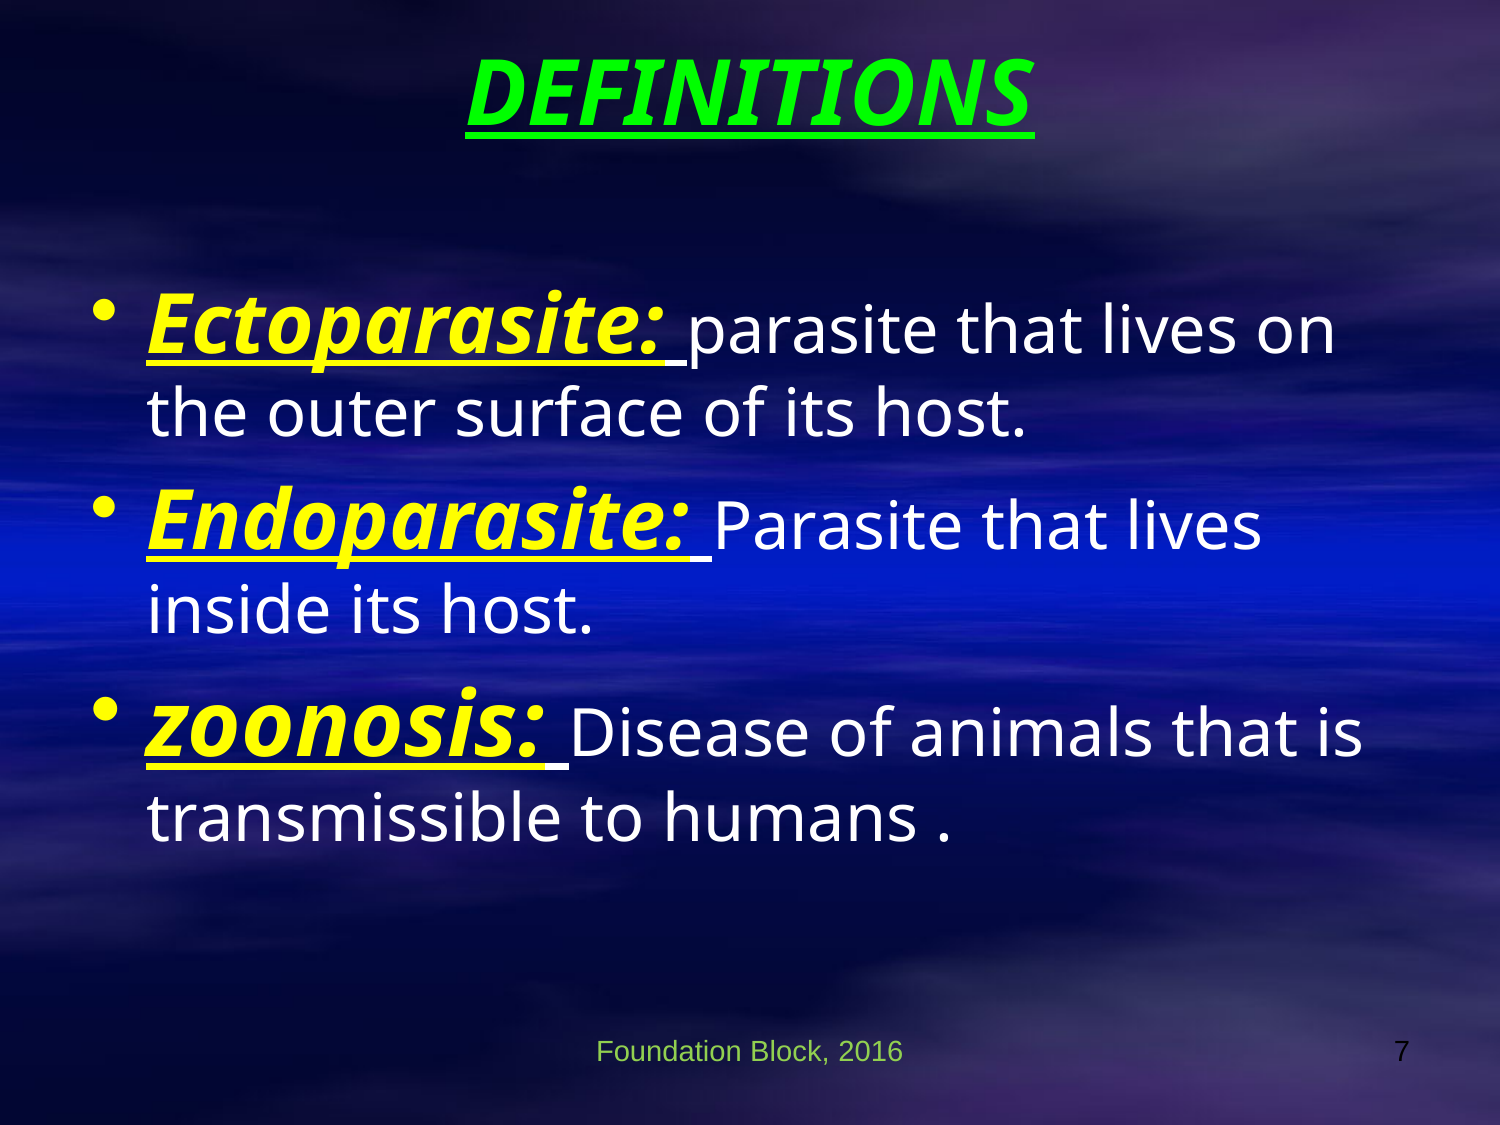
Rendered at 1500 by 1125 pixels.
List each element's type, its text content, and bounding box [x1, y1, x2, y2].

footer Foundation Block, 2016 [512, 1024, 988, 1103]
list Ectoparasite: parasite that lives on the outer surface of its host. Endoparasite: Parasite that lives inside its host. zoonosis: Disease of animals that is transmissible to humans . [75, 262, 1425, 1005]
picture [0, 0, 1500, 1125]
slide_number 7 [1074, 1024, 1426, 1103]
title DEFINITIONS [75, 50, 1425, 238]
